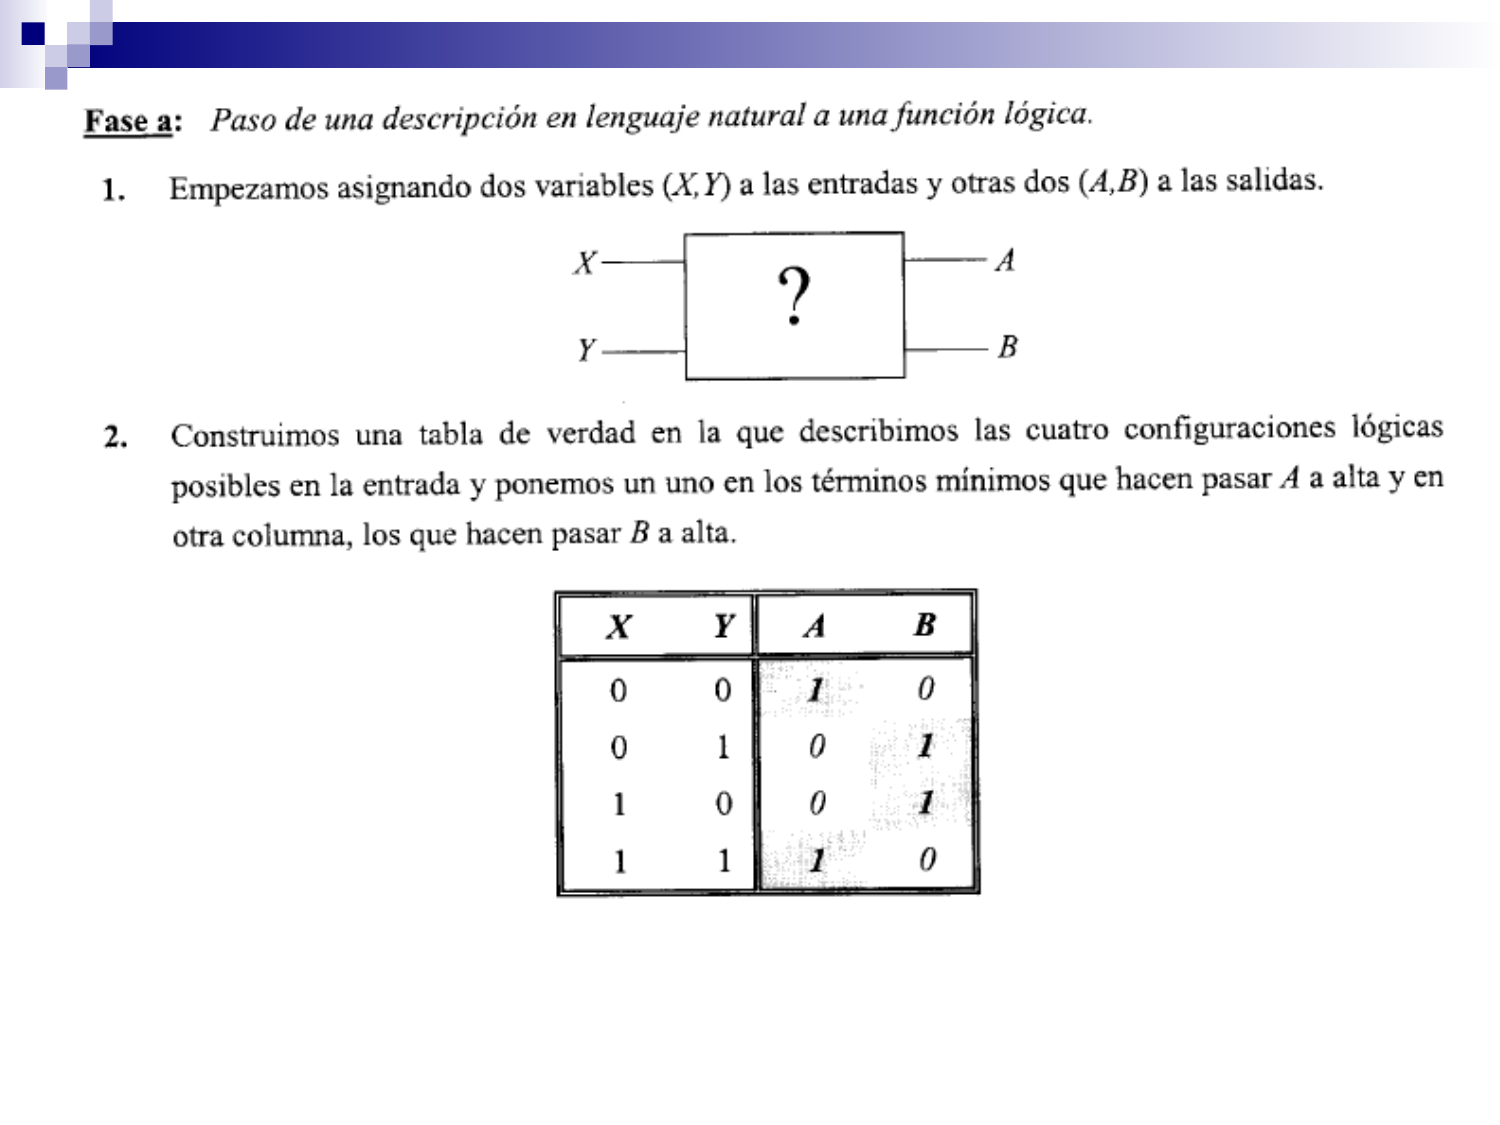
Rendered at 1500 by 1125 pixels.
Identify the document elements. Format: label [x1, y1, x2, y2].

picture [52, 89, 1470, 928]
